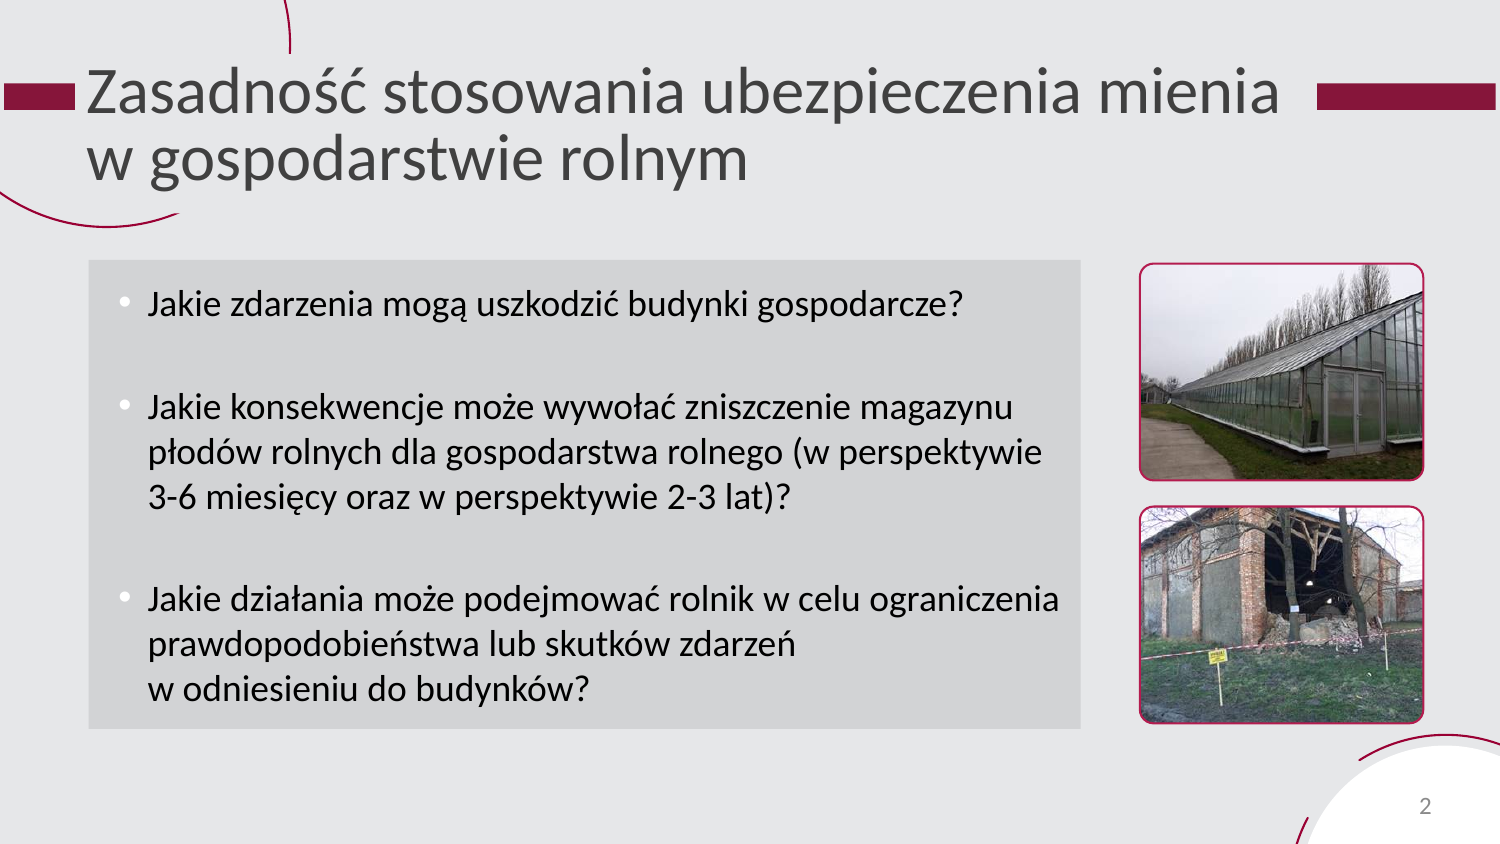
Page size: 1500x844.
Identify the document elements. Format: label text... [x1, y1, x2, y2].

text_box [1137, 504, 1426, 726]
title Zasadność stosowania ubezpieczenia mienia w gospodarstwie rolnym [75, 54, 1317, 214]
text_box [1137, 261, 1426, 483]
slide_number 2 [1240, 782, 1447, 827]
list Jakie zdarzenia mogą uszkodzić budynki gospodarcze? Jakie konsekwencje może wywołać zniszczenie magazynu płodów rolnych dla gospodarstwa rolnego (w perspektywie 3-6 miesięcy oraz w perspektywie 2-3 lat)? Jakie działania może podejmować rolnik w celu ograniczenia prawdopodobieństwa lub skutków zdarzeń w odniesieniu do budynków? [88, 259, 1081, 729]
